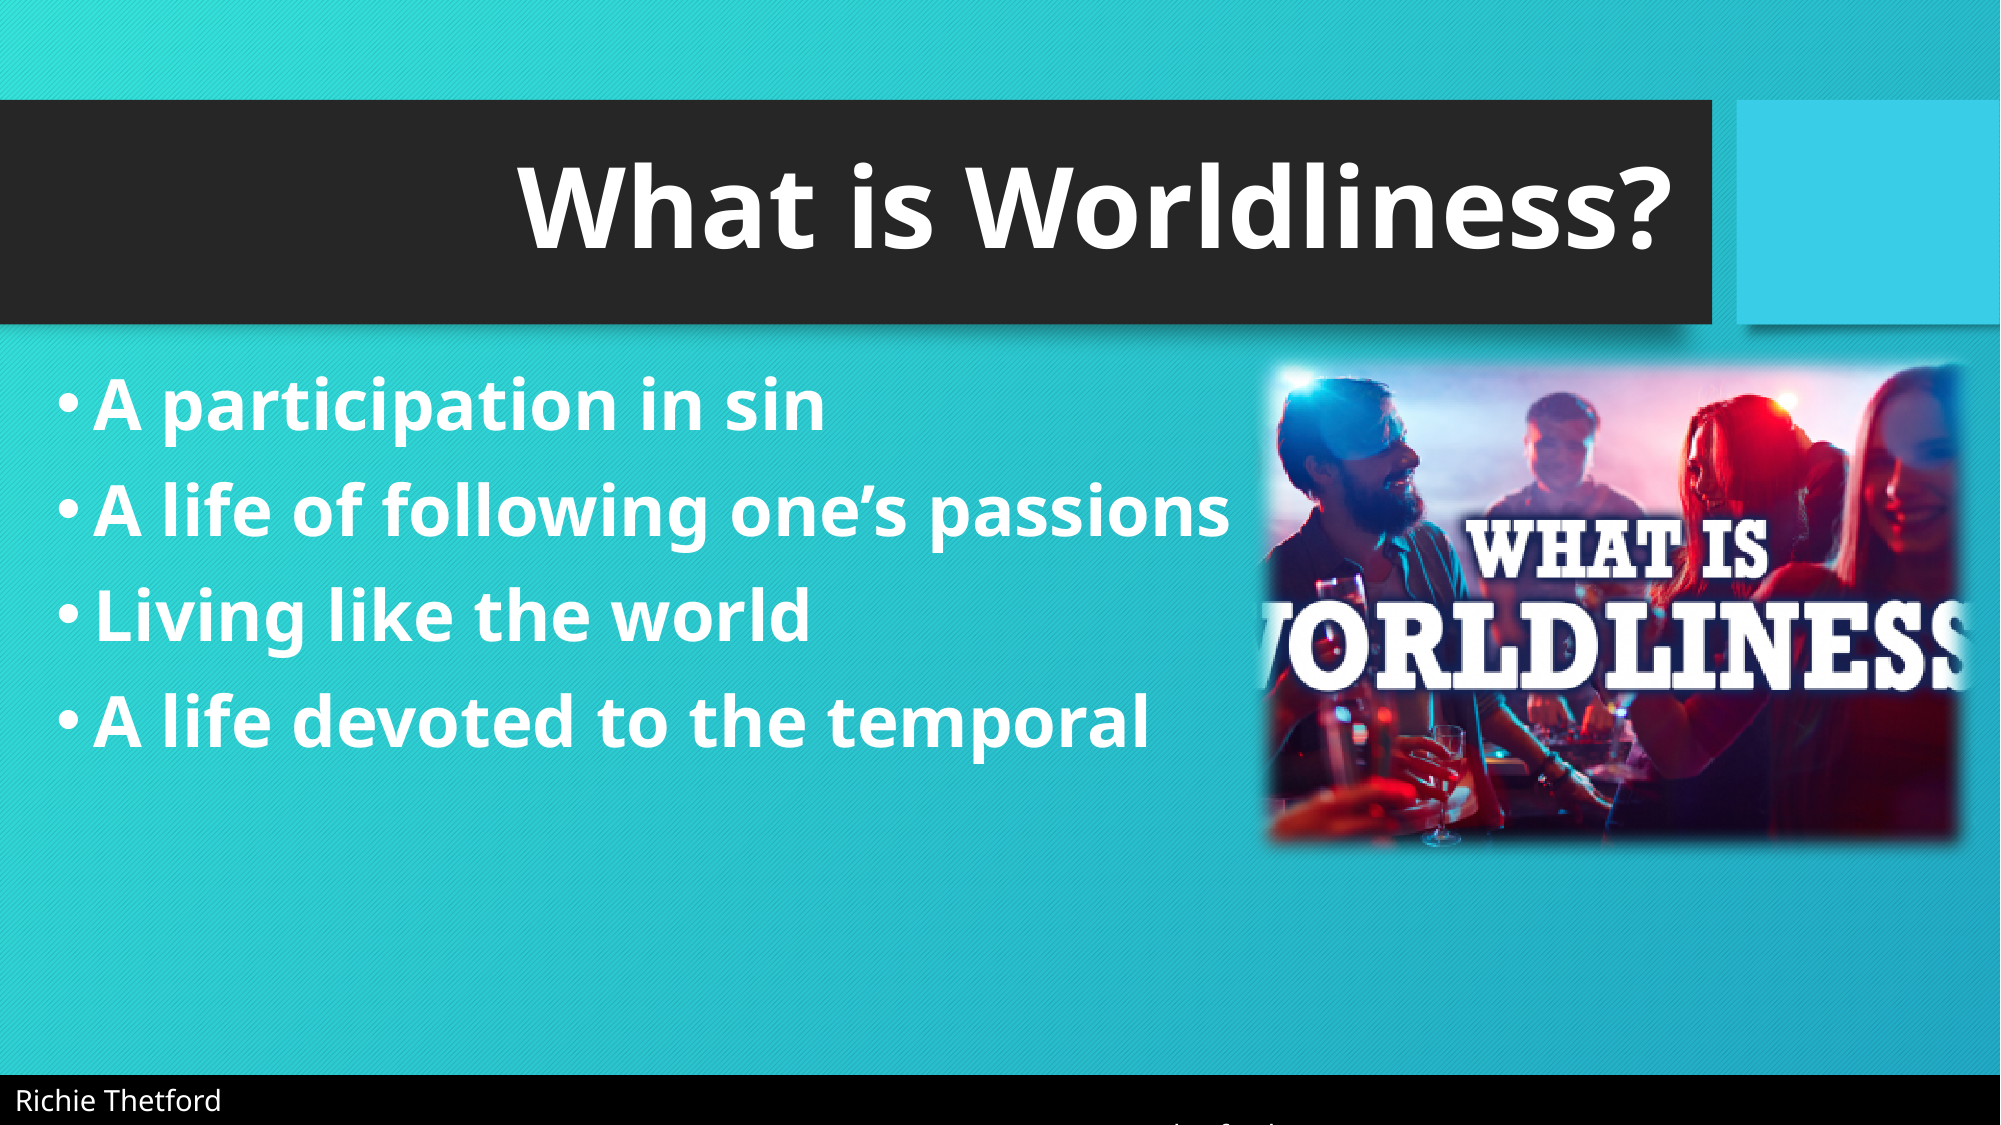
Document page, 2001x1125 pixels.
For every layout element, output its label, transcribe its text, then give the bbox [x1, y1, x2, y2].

list A participation in sin A life of following one’s passions Living like the world A life devoted to the temporal [41, 352, 1768, 1058]
picture [0, 325, 2000, 861]
text_box Richie Thetford www.thetfordcountry.com [0, 1075, 2000, 1125]
title What is Worldliness? [111, 123, 1689, 301]
